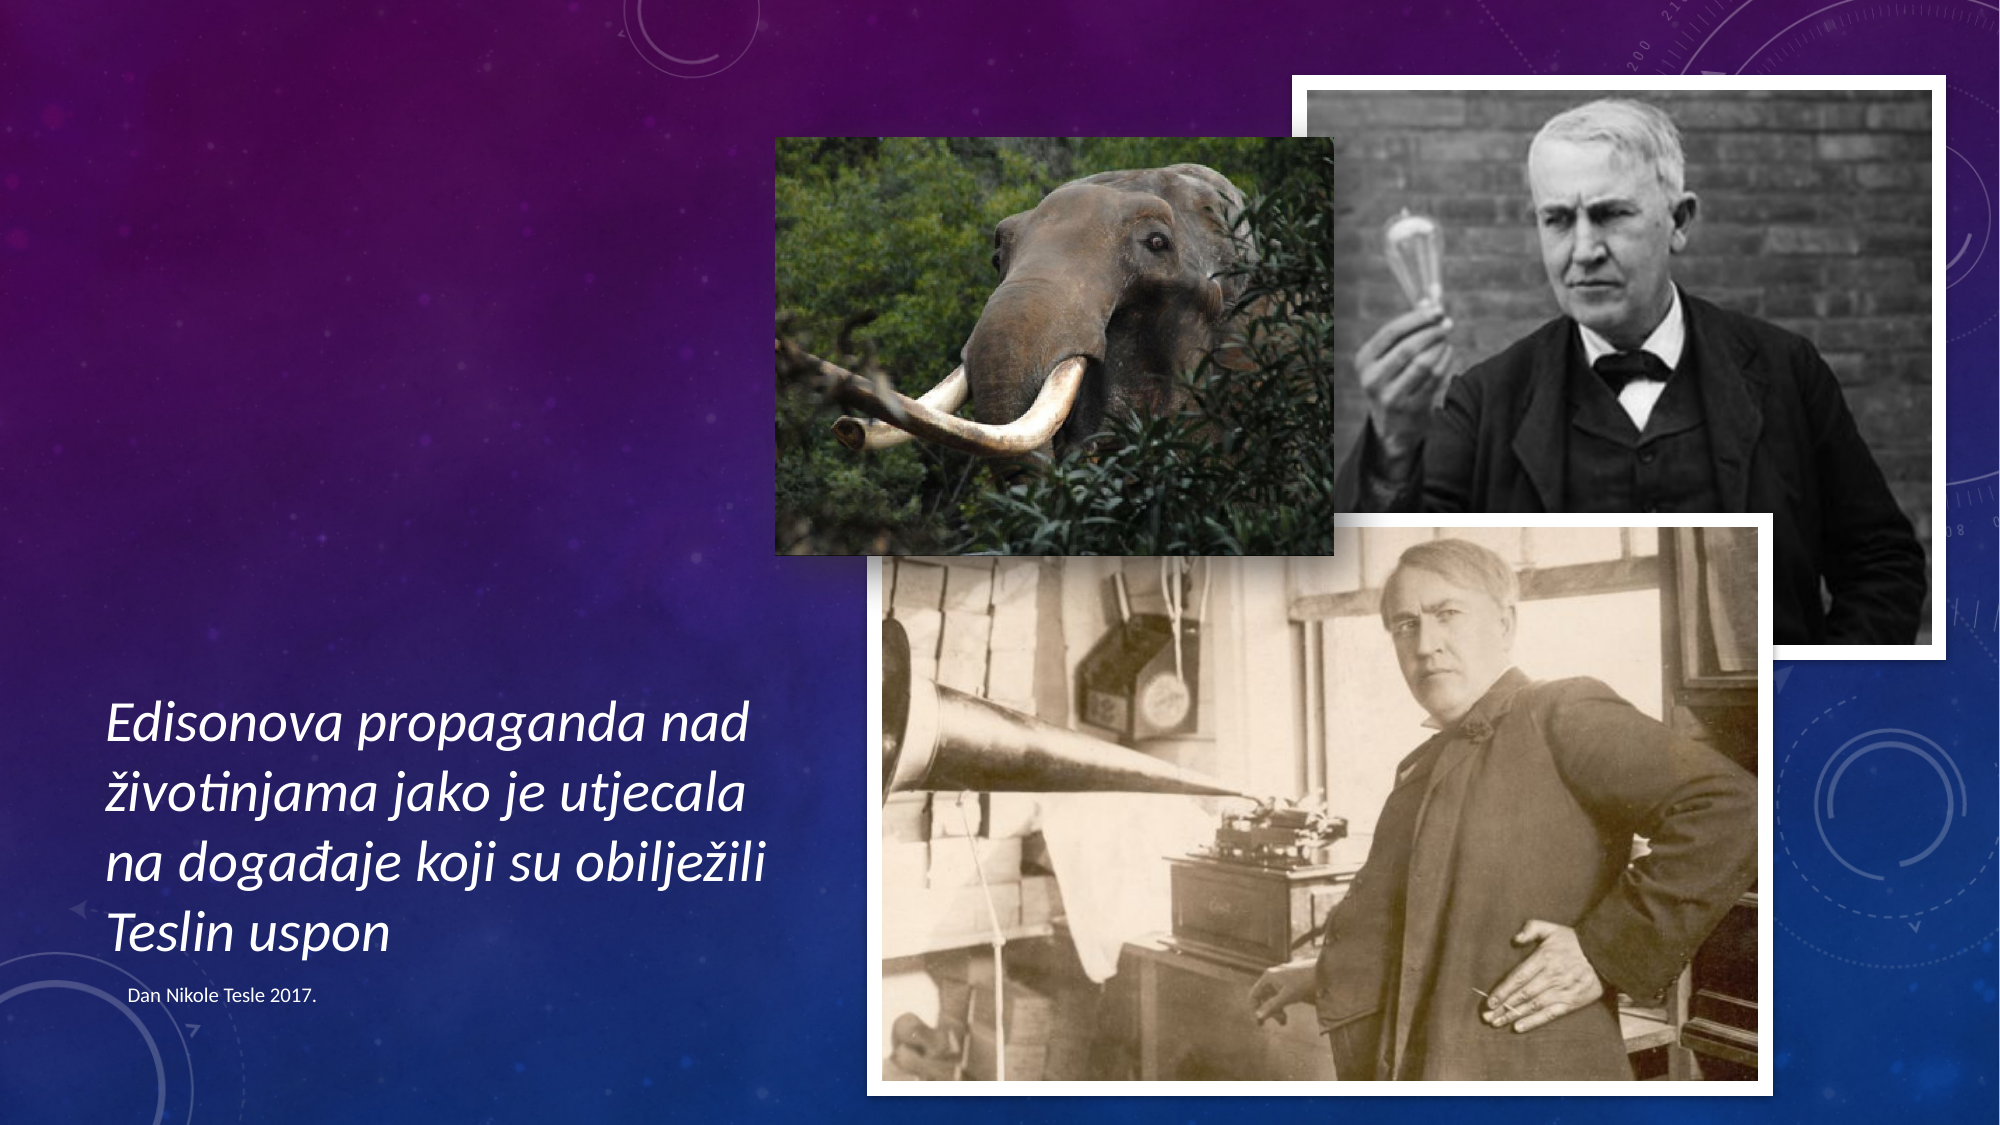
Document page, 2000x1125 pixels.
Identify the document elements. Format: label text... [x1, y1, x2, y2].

text_box Edisonova propaganda nad životinjama jako je utjecala na događaje koji su obilježili Teslin uspon [90, 675, 811, 970]
picture [0, 0, 2000, 1125]
footer Dan Nikole Tesle 2017. [112, 963, 875, 1025]
slide_number 6 [1764, 963, 1774, 1025]
